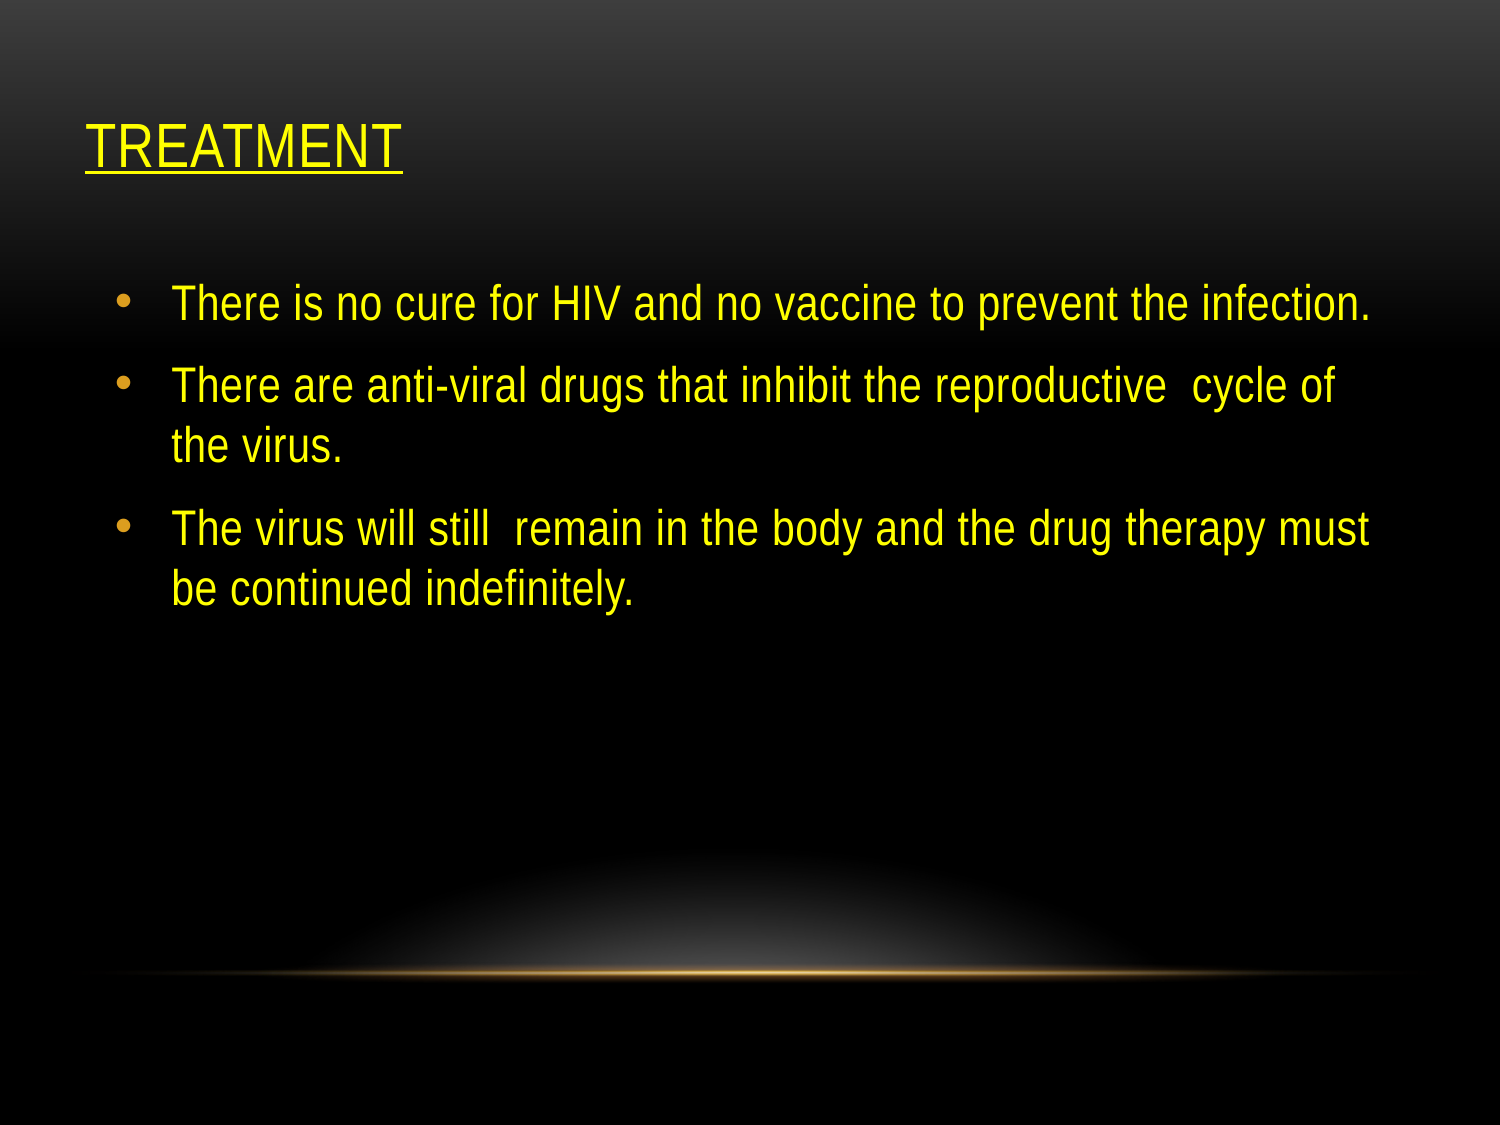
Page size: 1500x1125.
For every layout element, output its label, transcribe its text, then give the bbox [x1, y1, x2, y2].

title Treatment [70, 0, 1421, 188]
list There is no cure for HIV and no vaccine to prevent the infection. There are anti-viral drugs that inhibit the reproductive cycle of the virus. The virus will still remain in the body and the drug therapy must be continued indefinitely. [99, 262, 1400, 938]
picture [0, 0, 1500, 1125]
